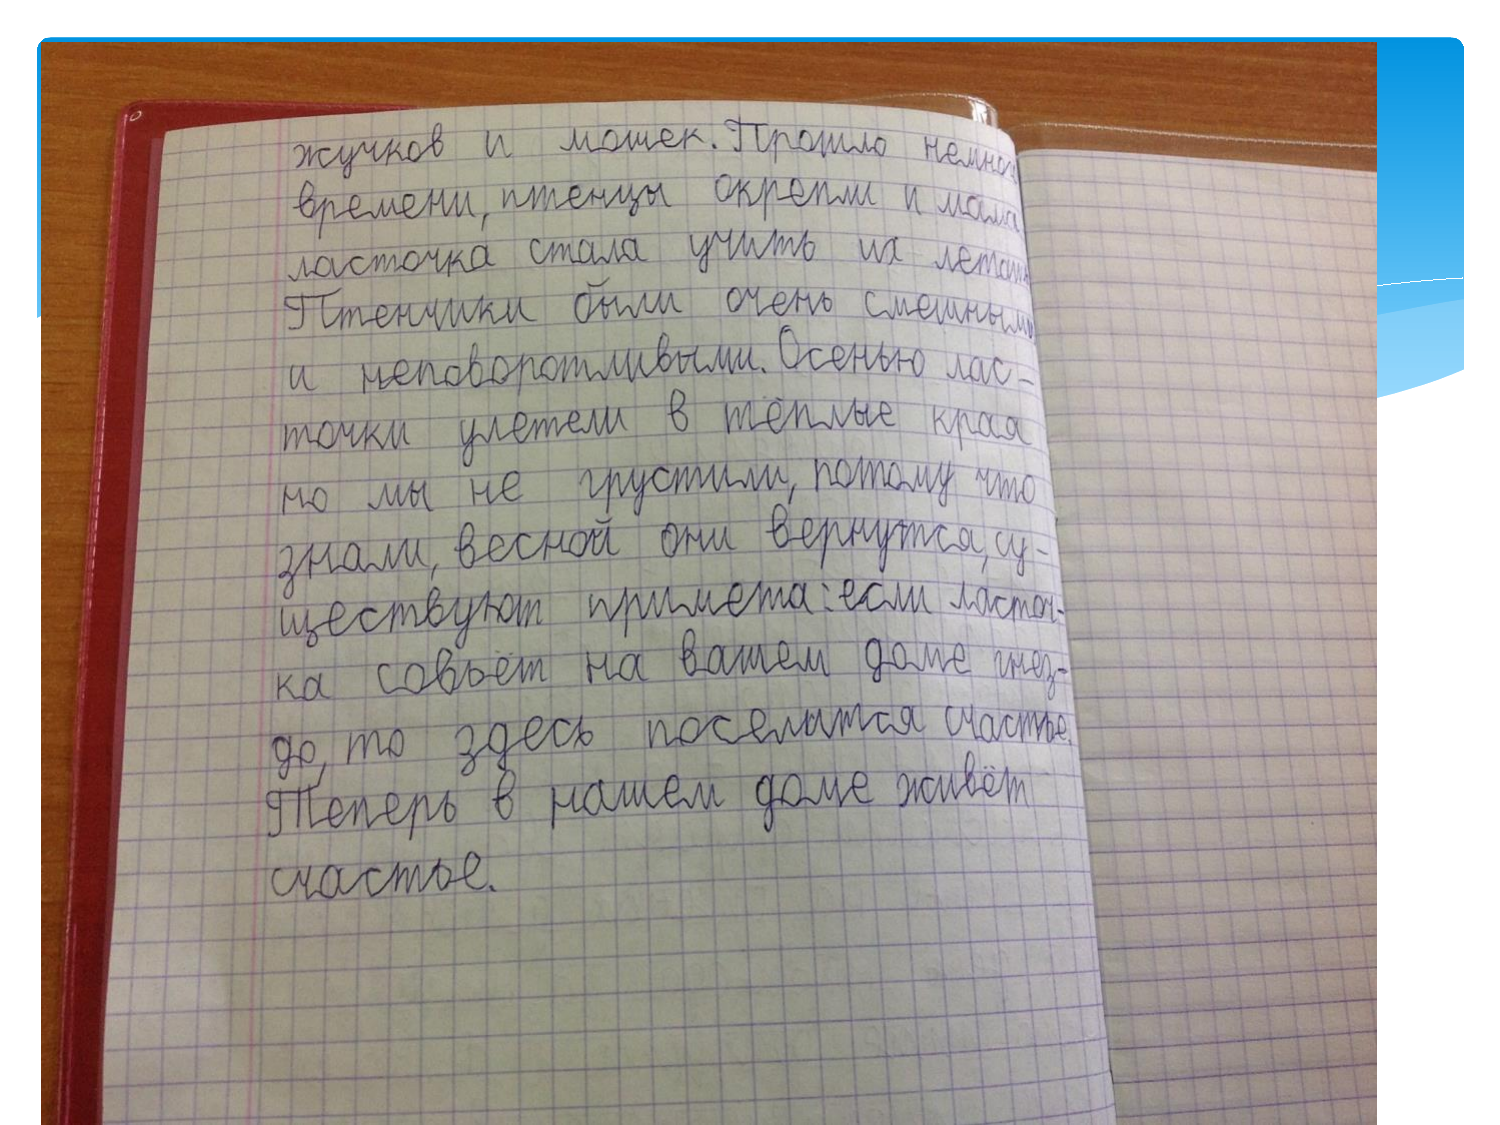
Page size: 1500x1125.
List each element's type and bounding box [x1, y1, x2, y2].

list [41, 42, 1377, 1125]
